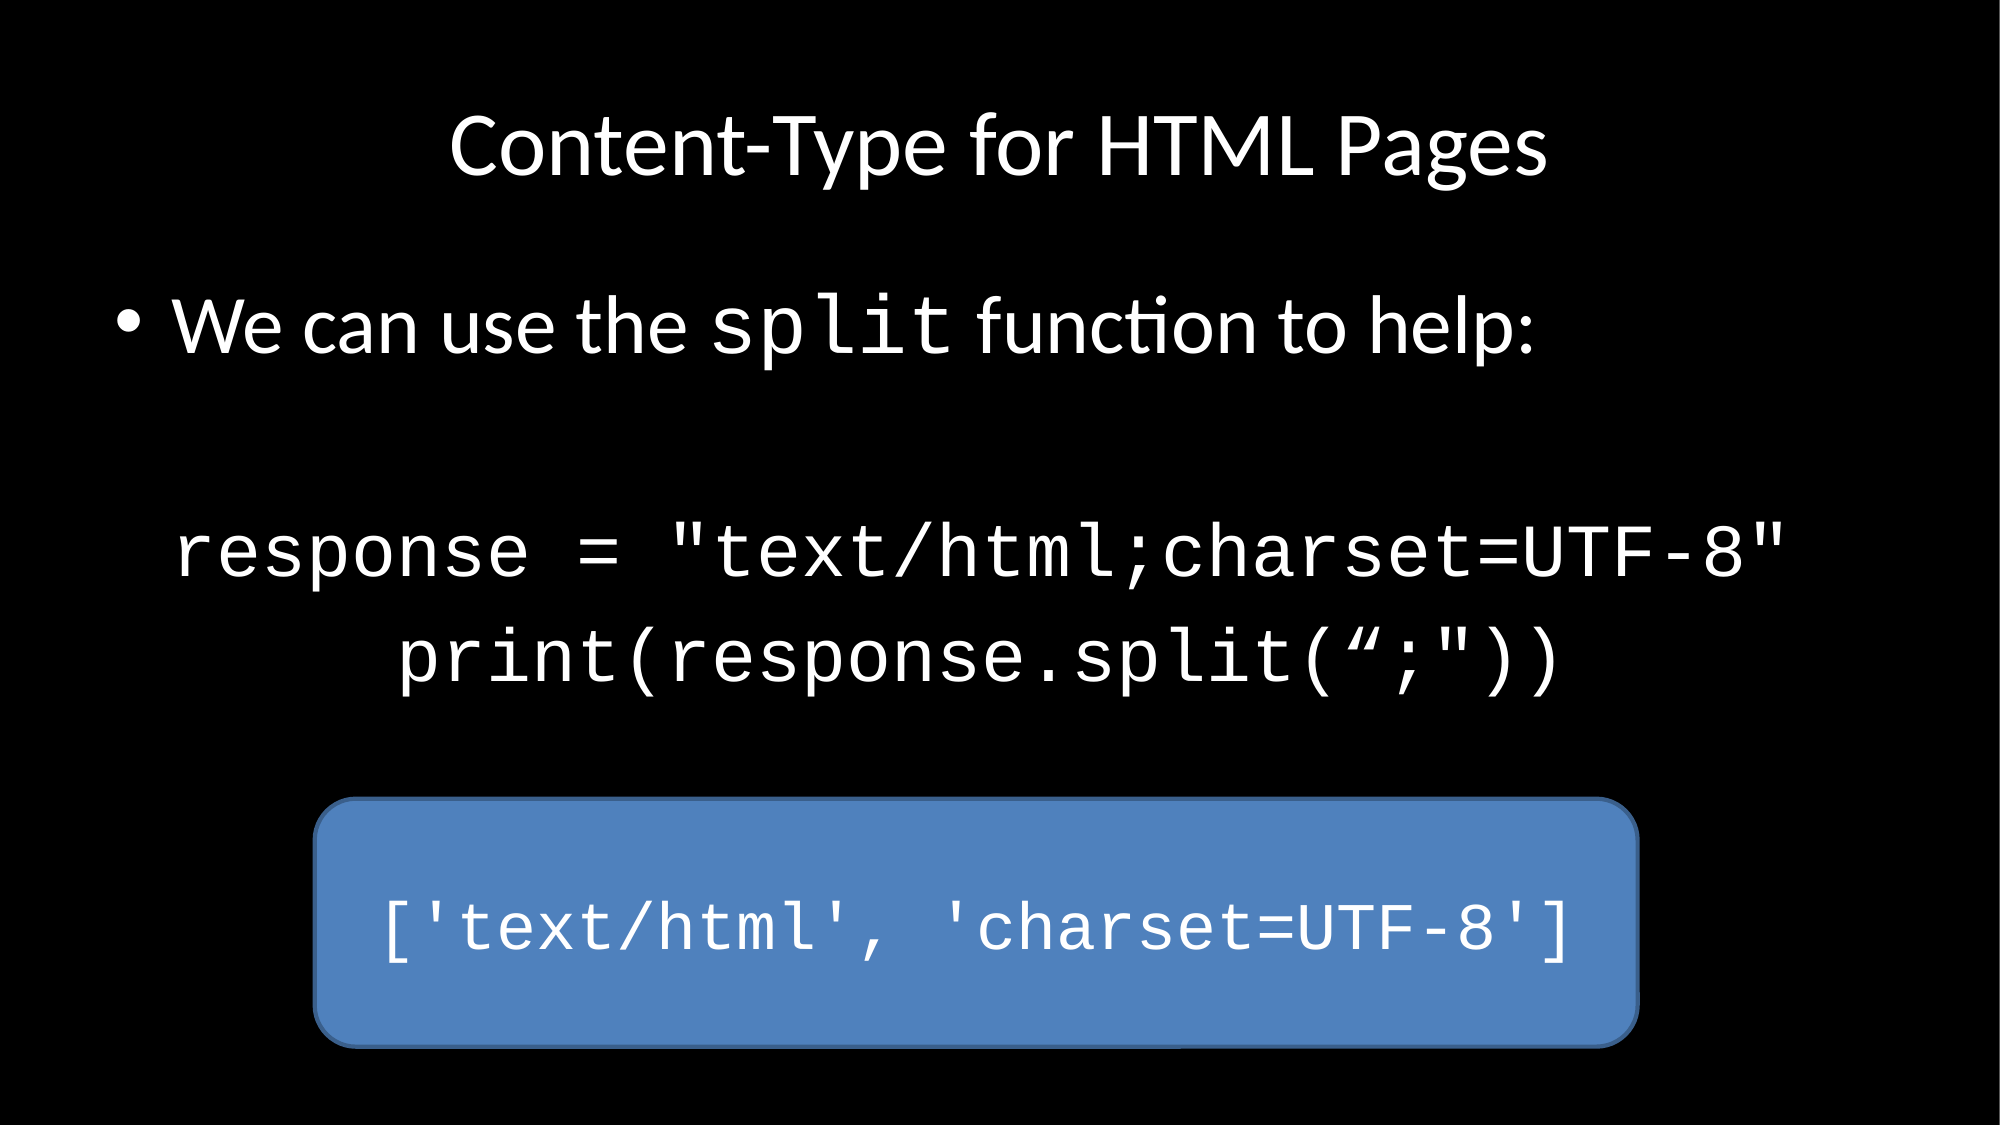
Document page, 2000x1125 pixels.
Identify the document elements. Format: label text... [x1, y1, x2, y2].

text_box ['text/html', 'charset=UTF-8'] [312, 796, 1640, 1049]
title Content-Type for HTML Pages [99, 45, 1900, 233]
list We can use the split function to help: response = "text/html;charset=UTF-8" print(response.split(“;")) [99, 262, 1863, 1005]
